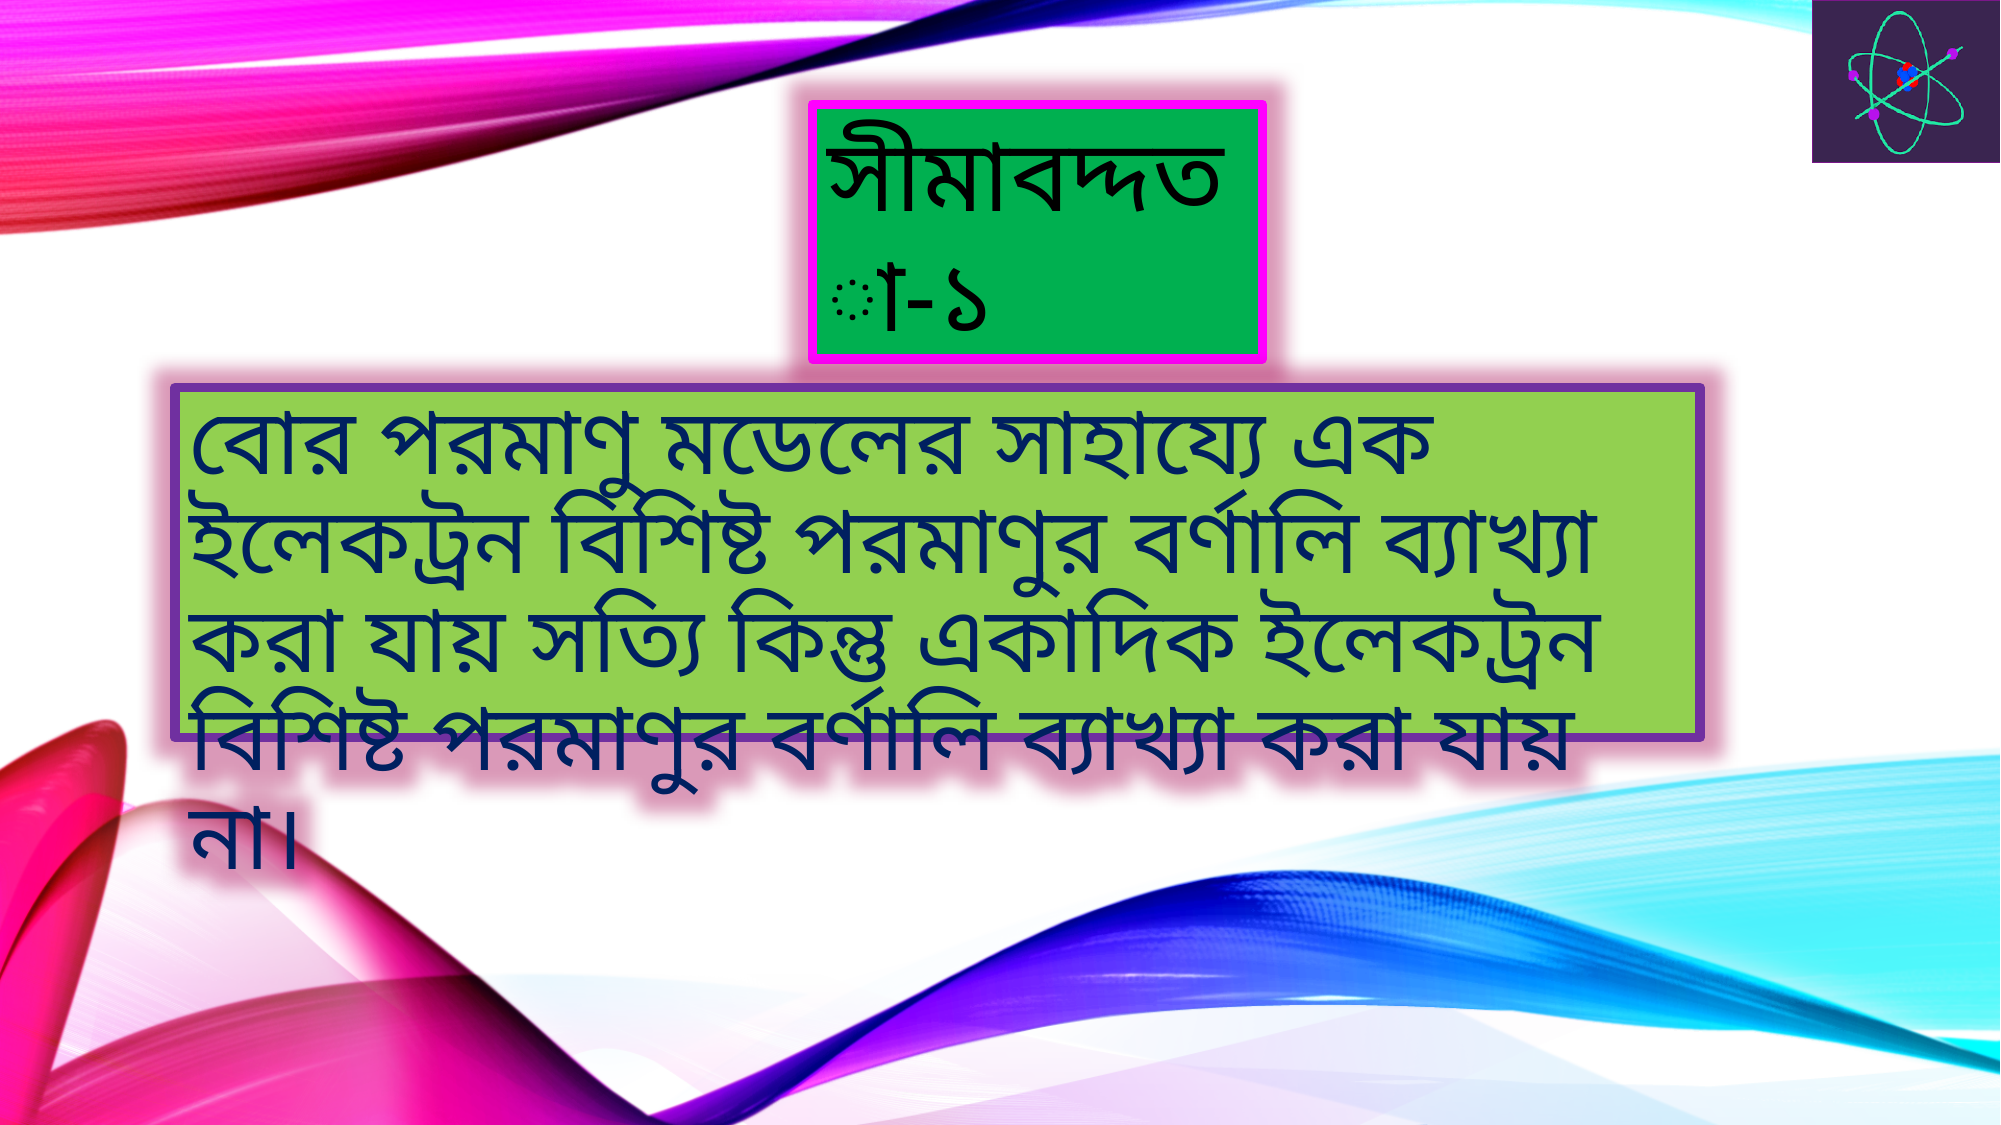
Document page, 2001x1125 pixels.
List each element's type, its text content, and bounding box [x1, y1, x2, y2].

text_box সীমাবদ্দতা-১ [812, 104, 1263, 356]
picture [0, 717, 2000, 1125]
picture [1795, 1003, 1806, 1008]
picture [0, 0, 2000, 237]
text_box বোর পরমাণু মডেলের সাহায্যে এক ইলেকট্রন বিশিষ্ট পরমাণুর বর্ণালি ব্যাখ্যা করা যায় সত্যি কিন্তু একাদিক ইলেকট্রন বিশিষ্ট পরমাণুর বর্ণালি ব্যাখ্যা করা যায় না। [174, 387, 1700, 738]
